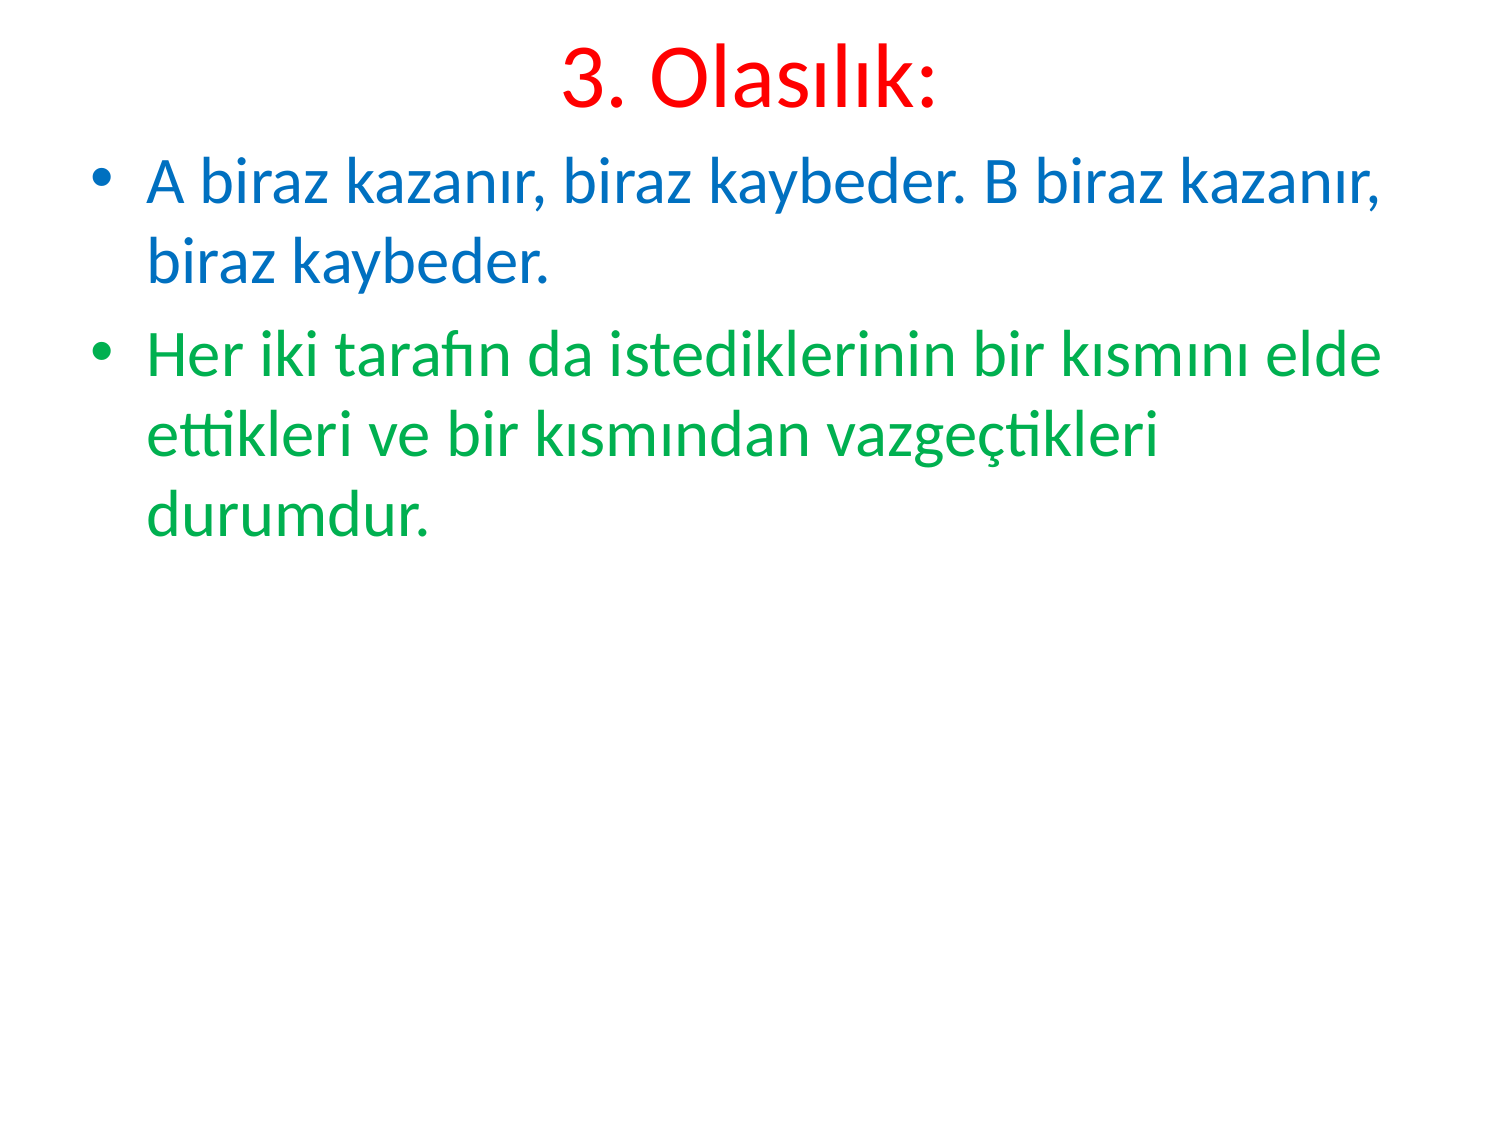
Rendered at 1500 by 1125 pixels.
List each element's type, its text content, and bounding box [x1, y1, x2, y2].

list A biraz kazanır, biraz kaybeder. B biraz kazanır, biraz kaybeder. Her iki tarafın da istediklerinin bir kısmını elde ettikleri ve bir kısmından vazgeçtikleri durumdur. [75, 128, 1425, 1005]
title 3. Olasılık: [75, 0, 1425, 128]
